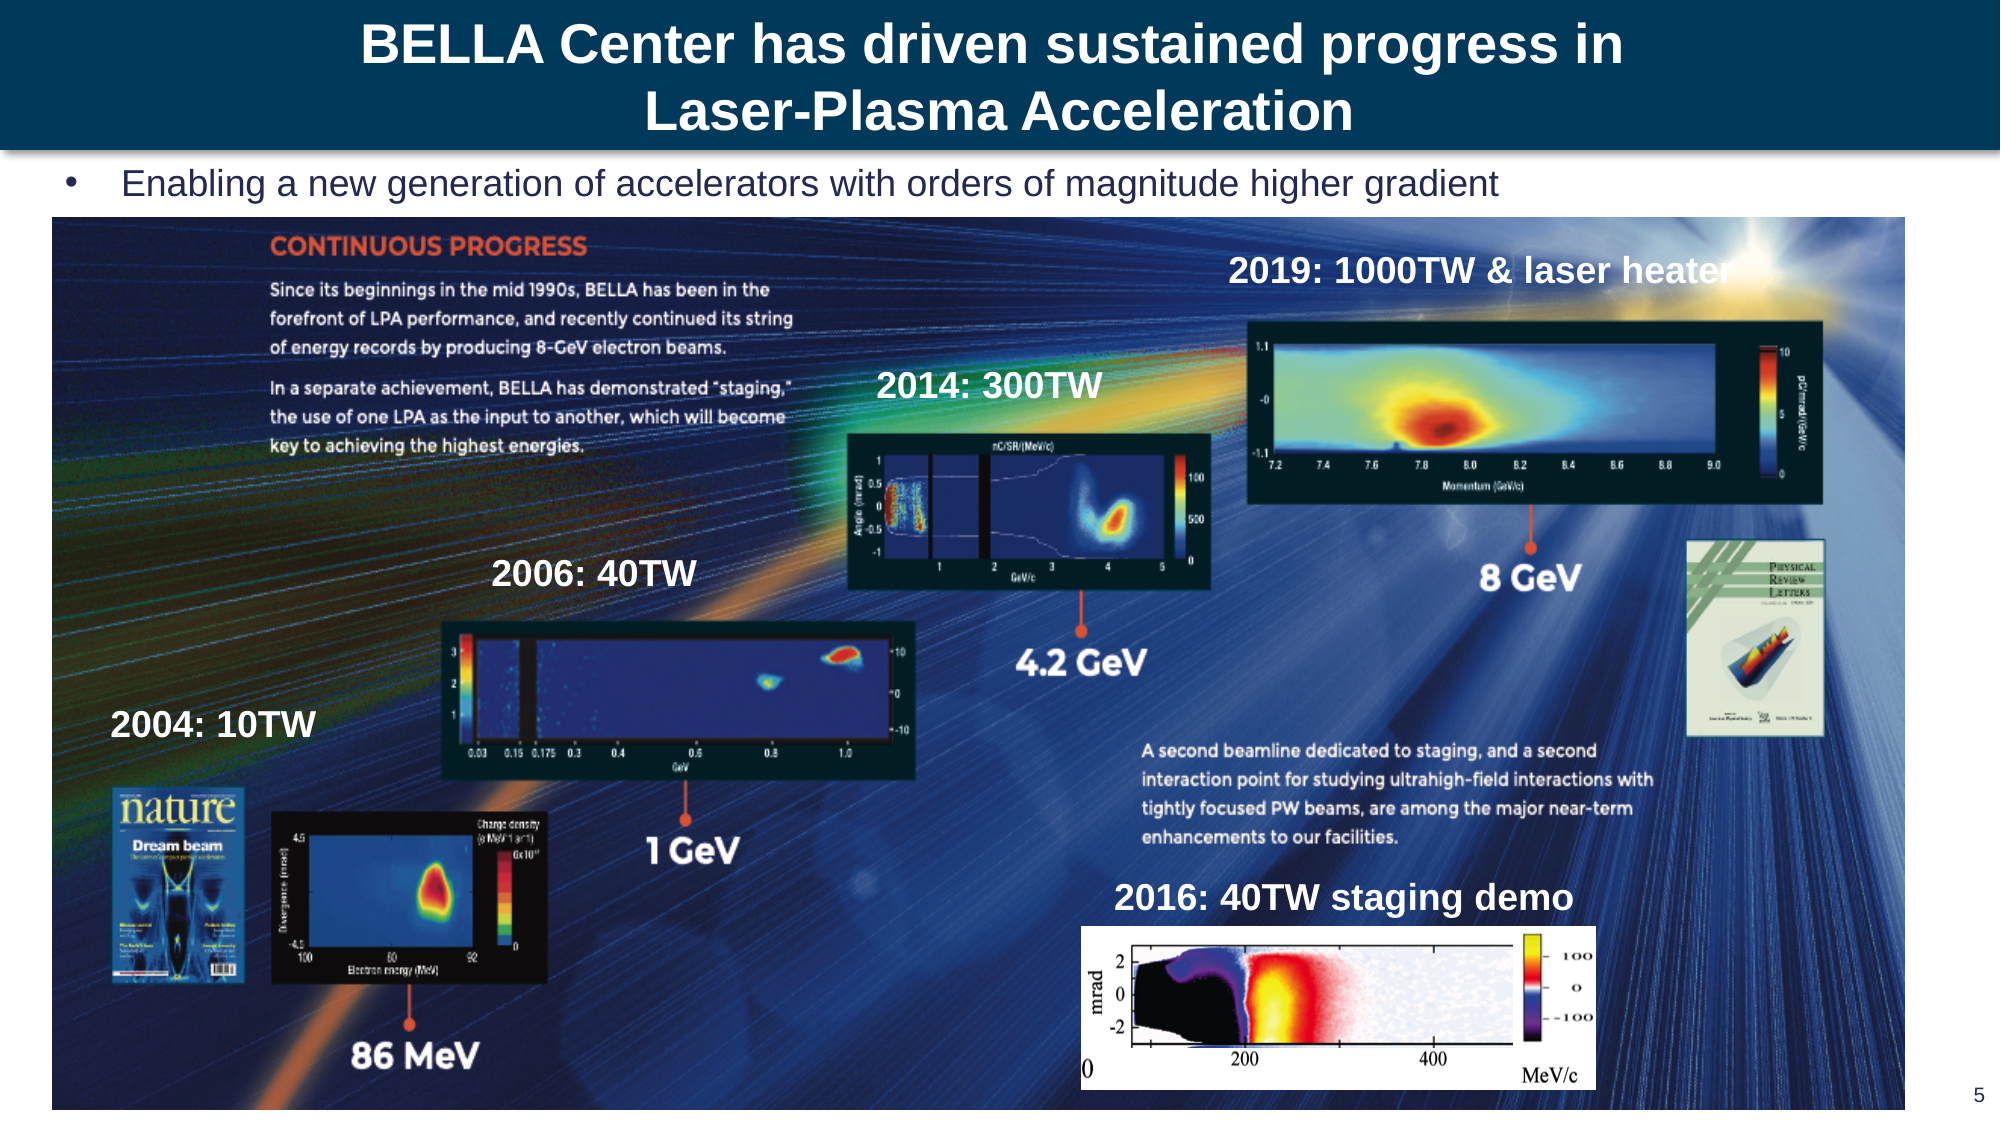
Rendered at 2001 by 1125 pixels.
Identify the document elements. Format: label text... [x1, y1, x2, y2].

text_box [51, 217, 1905, 1110]
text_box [1081, 926, 1597, 1090]
slide_number 5 [1912, 1062, 2000, 1125]
text_box Enabling a new generation of accelerators with orders of magnitude higher gradient [49, 152, 1938, 792]
title BELLA Center has driven sustained progress in Laser-Plasma Acceleration [0, 0, 2000, 150]
